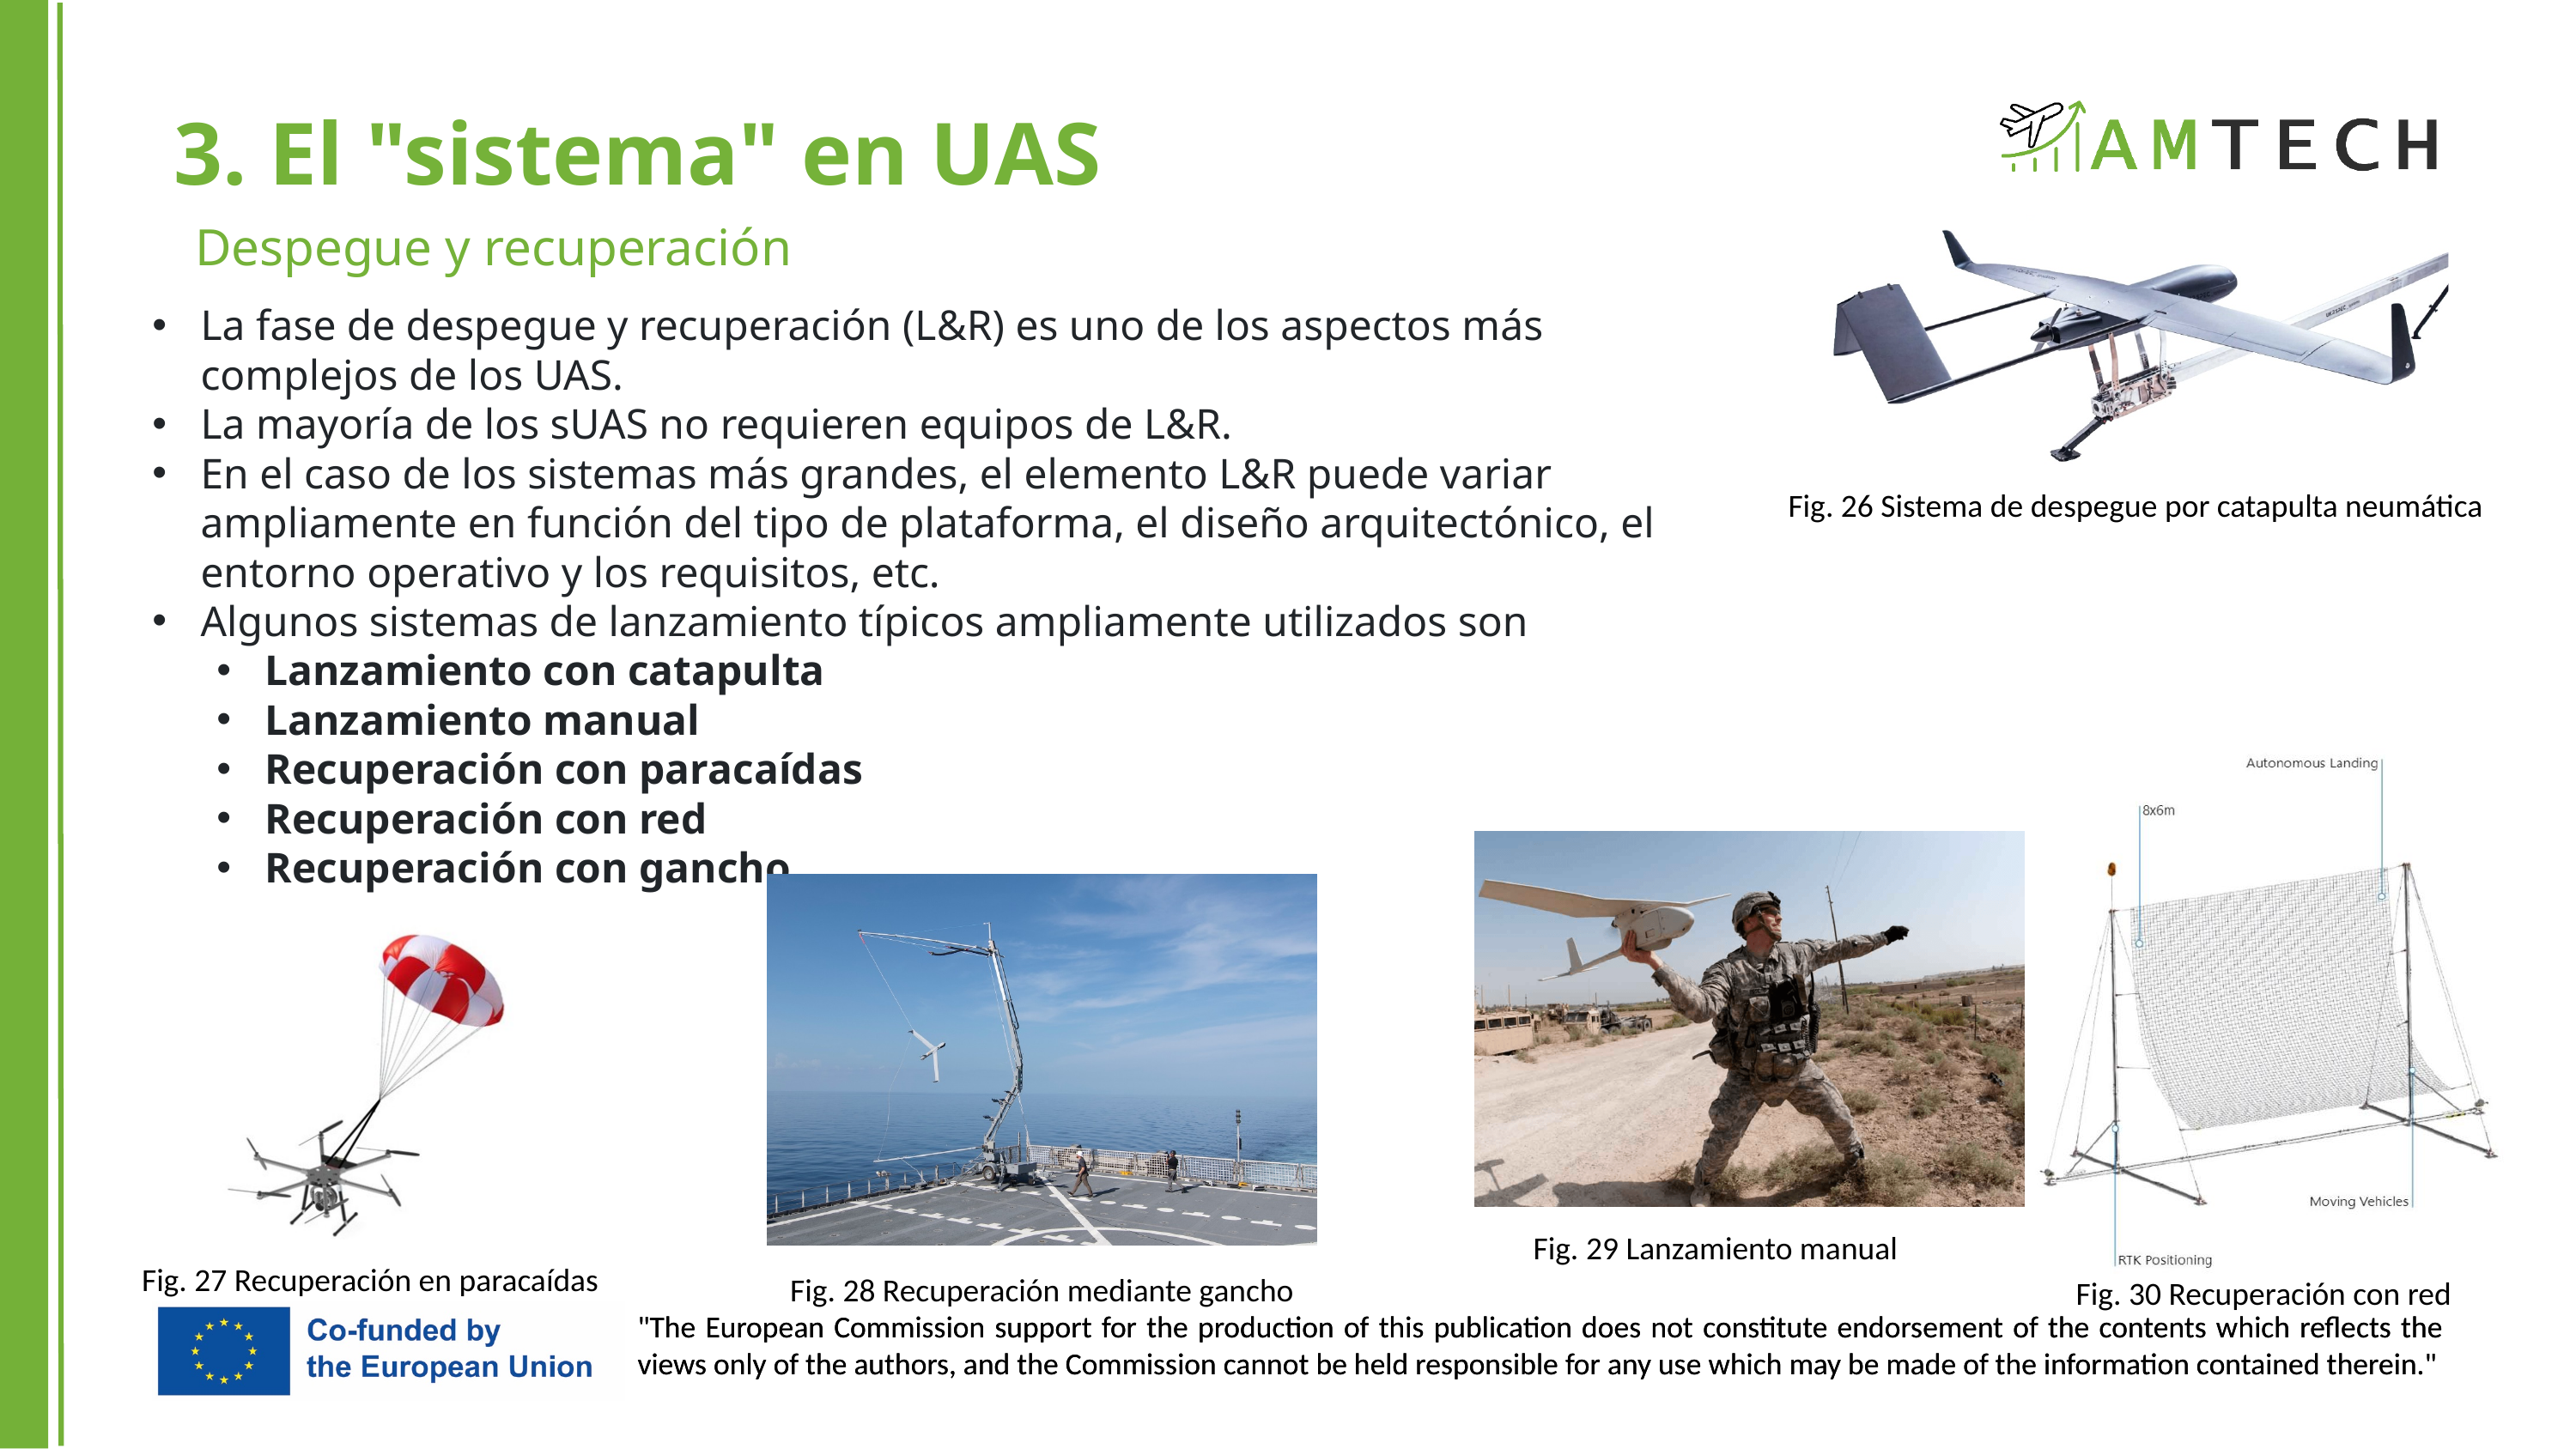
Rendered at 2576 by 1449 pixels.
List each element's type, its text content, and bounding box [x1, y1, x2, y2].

text_box Despegue y recuperación [182, 209, 1597, 282]
picture [1474, 748, 2511, 1276]
text_box Fig. 28 Recuperación mediante gancho [623, 1263, 1461, 1315]
picture [1790, 215, 2449, 493]
text_box Fig. 29 Lanzamiento manual [1297, 1221, 2013, 1273]
text_box La fase de despegue y recuperación (L&R) es uno de los aspectos más complejos de los UAS. La mayoría de los sUAS no requieren equipos de L&R. En el caso de los sistemas más grandes, el elemento L&R puede variar ampliamente en función del tipo de plataforma, el diseño arquitectónico, el entorno operativo y los requisitos, etc. Algunos sistemas de lanzamiento típicos ampliamente utilizados son Lanzamiento con catapulta Lanzamiento manual Recuperación con paracaídas Recuperación con red Recuperación con gancho [139, 293, 1750, 1243]
picture [152, 1305, 625, 1401]
picture [201, 913, 540, 1240]
text_box Fig. 30 Recuperación con red [1844, 1266, 2576, 1318]
text_box Fig. 27 Recuperación en paracaídas [0, 1252, 789, 1305]
picture [1993, 91, 2458, 179]
picture [767, 874, 1317, 1246]
text_box Fig. 26 Sistema de despegue por catapulta neumática [1716, 478, 2555, 530]
text_box 3. El "sistema" en UAS [161, 92, 1771, 209]
